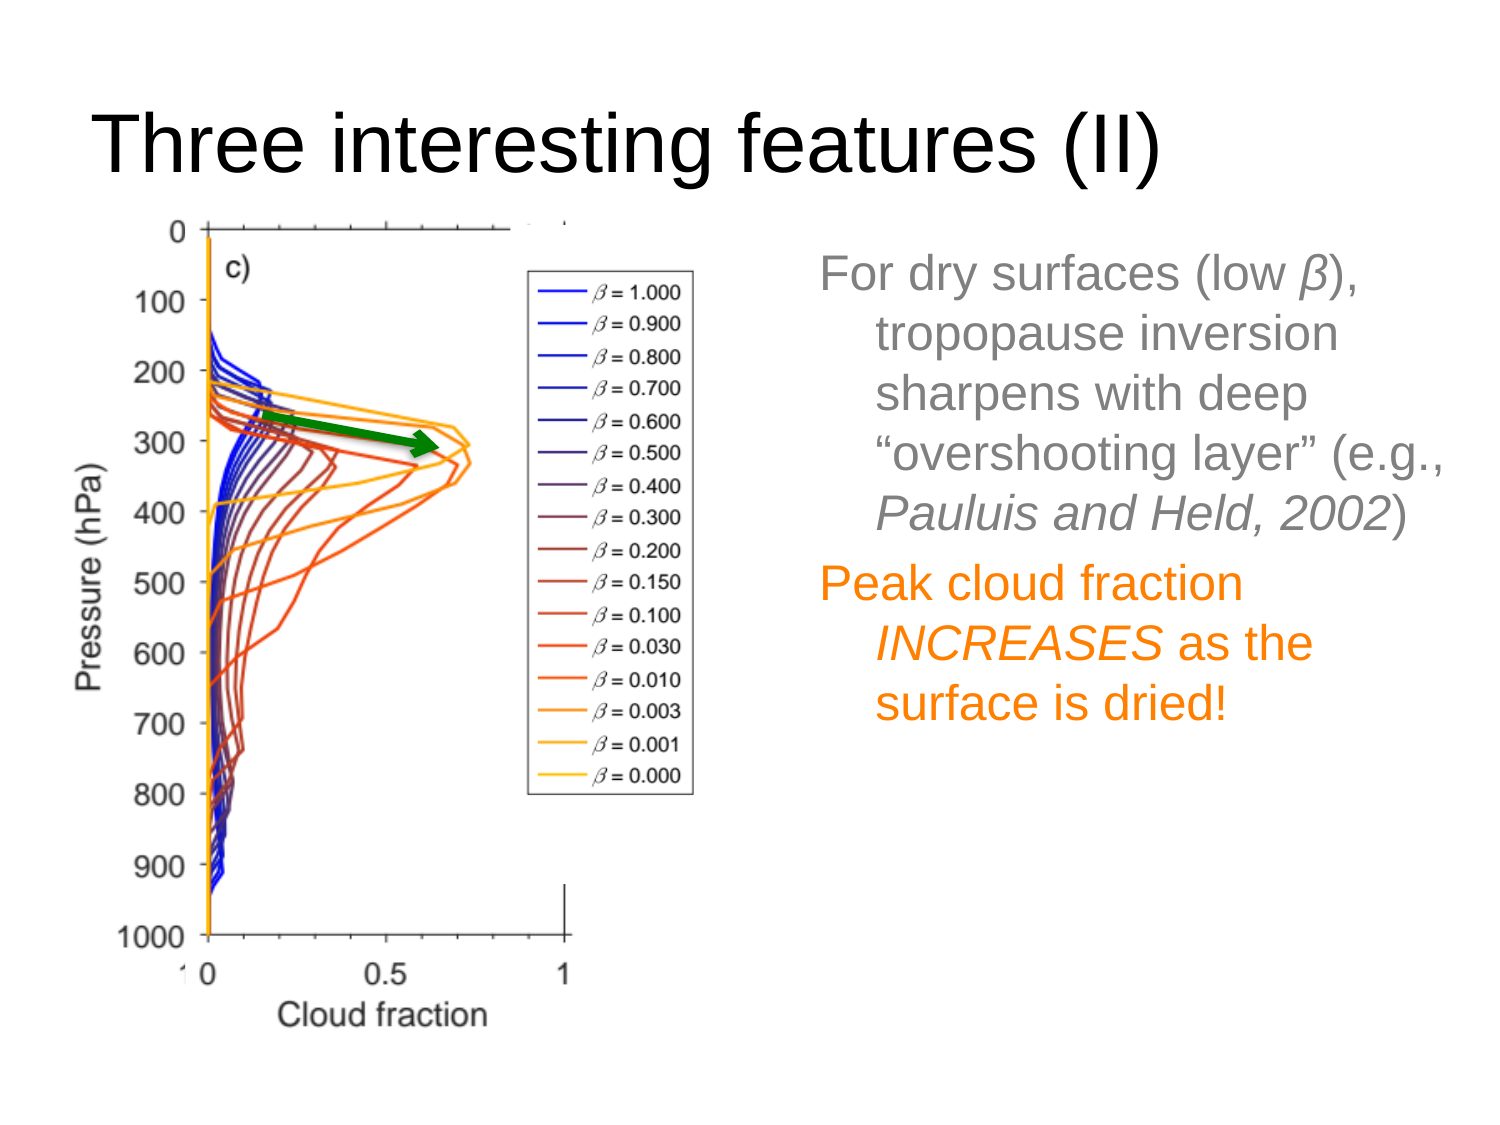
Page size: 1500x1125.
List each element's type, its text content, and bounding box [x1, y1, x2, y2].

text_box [262, 414, 440, 449]
title Three interesting features (II) [75, 45, 1425, 233]
list For dry surfaces (low β), tropopause inversion sharpens with deep “overshooting layer” (e.g., Pauluis and Held, 2002) Peak cloud fraction INCREASES as the surface is dried! [804, 232, 1500, 1084]
picture [27, 167, 724, 1057]
